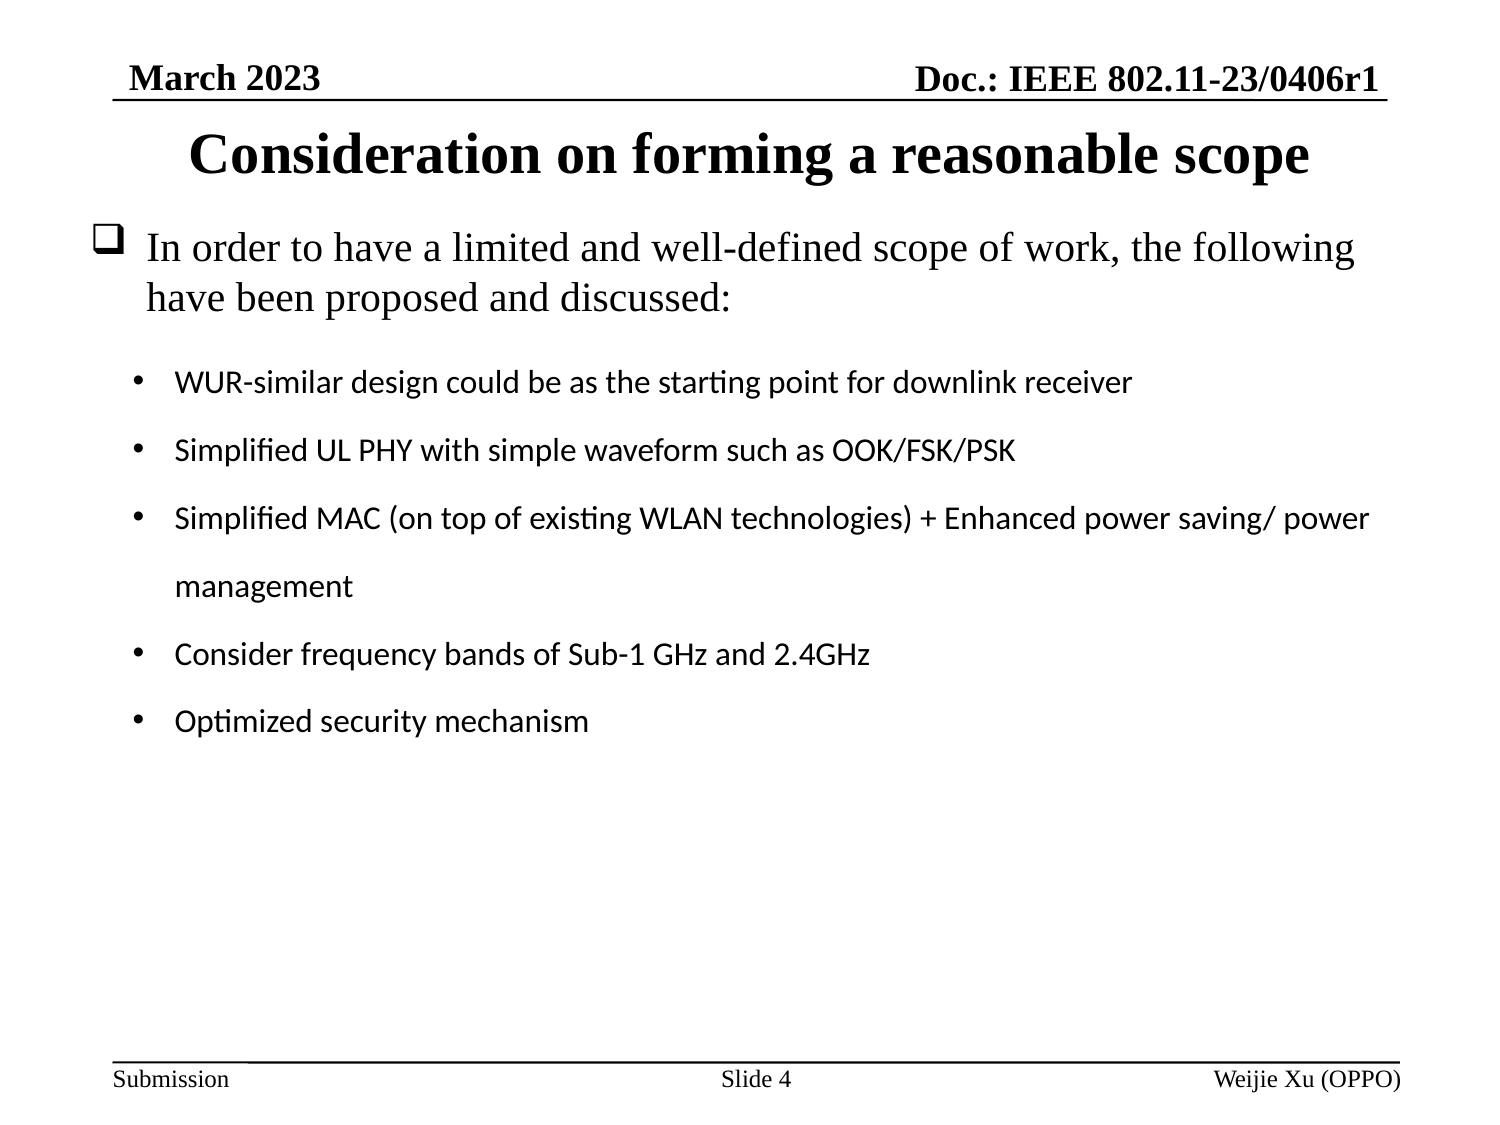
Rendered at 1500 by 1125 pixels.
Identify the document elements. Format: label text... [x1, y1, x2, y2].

footer Weijie Xu (OPPO) [949, 1061, 1402, 1093]
title Consideration on forming a reasonable scope [112, 112, 1388, 188]
slide_number Slide 4 [712, 1061, 800, 1093]
text_box In order to have a limited and well-defined scope of work, the following have been proposed and discussed: WUR-similar design could be as the starting point for downlink receiver Simplified UL PHY with simple waveform such as OOK/FSK/PSK Simplified MAC (on top of existing WLAN technologies) + Enhanced power saving/ power management Consider frequency bands of Sub-1 GHz and 2.4GHz Optimized security mechanism [75, 212, 1450, 1033]
text_box March 2023 [114, 45, 493, 100]
text_box Doc.: IEEE 802.11-23/0406r1 [899, 46, 1413, 107]
